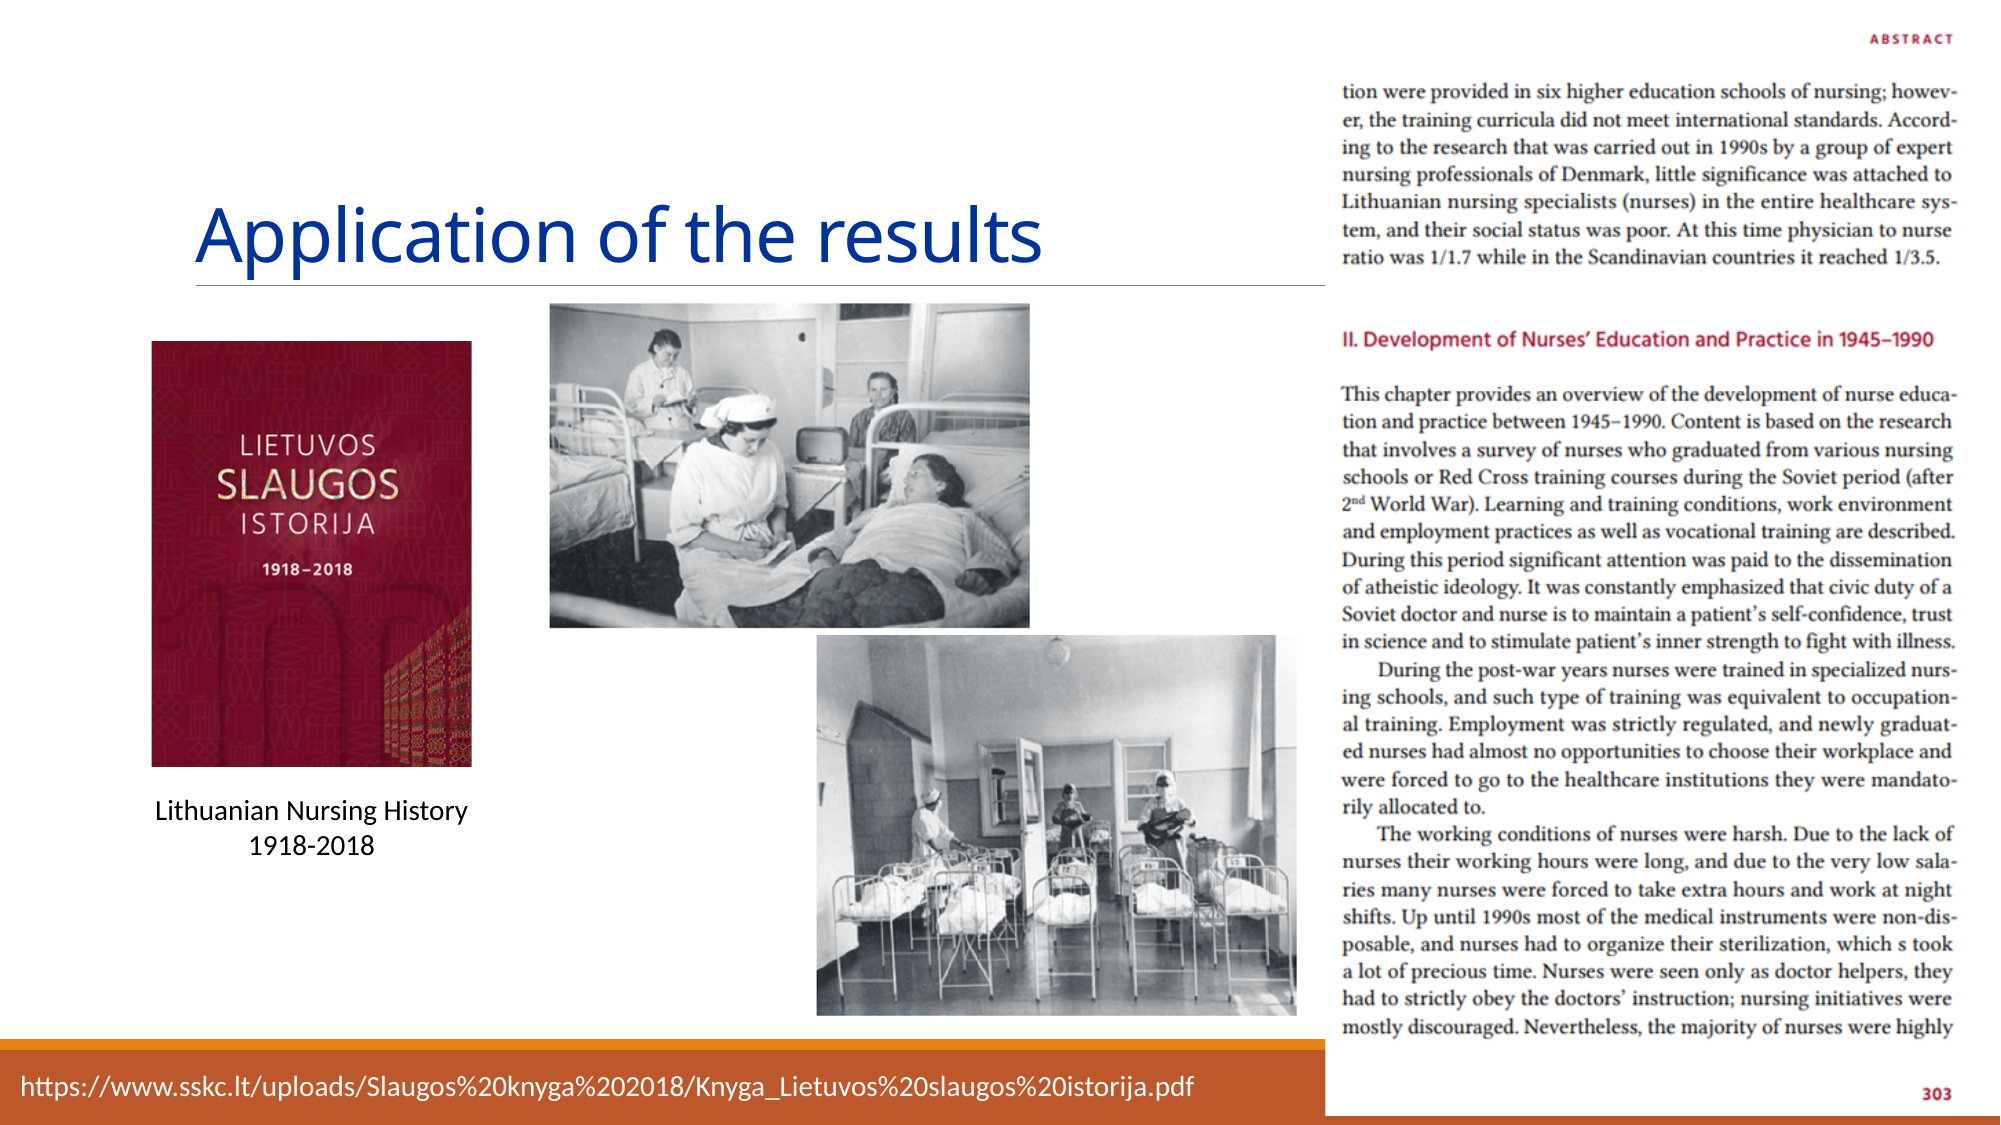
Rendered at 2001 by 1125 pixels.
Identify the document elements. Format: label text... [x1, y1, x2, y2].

picture [151, 340, 473, 767]
text_box https://www.sskc.lt/uploads/Slaugos%20knyga%202018/Knyga_Lietuvos%20slaugos%20istorija.pdf [5, 1059, 1322, 1110]
picture [1324, 10, 2000, 1116]
text_box Lithuanian Nursing History 1918-2018 [140, 783, 484, 869]
picture [530, 293, 1299, 1025]
title Application of the results [180, 47, 1322, 285]
